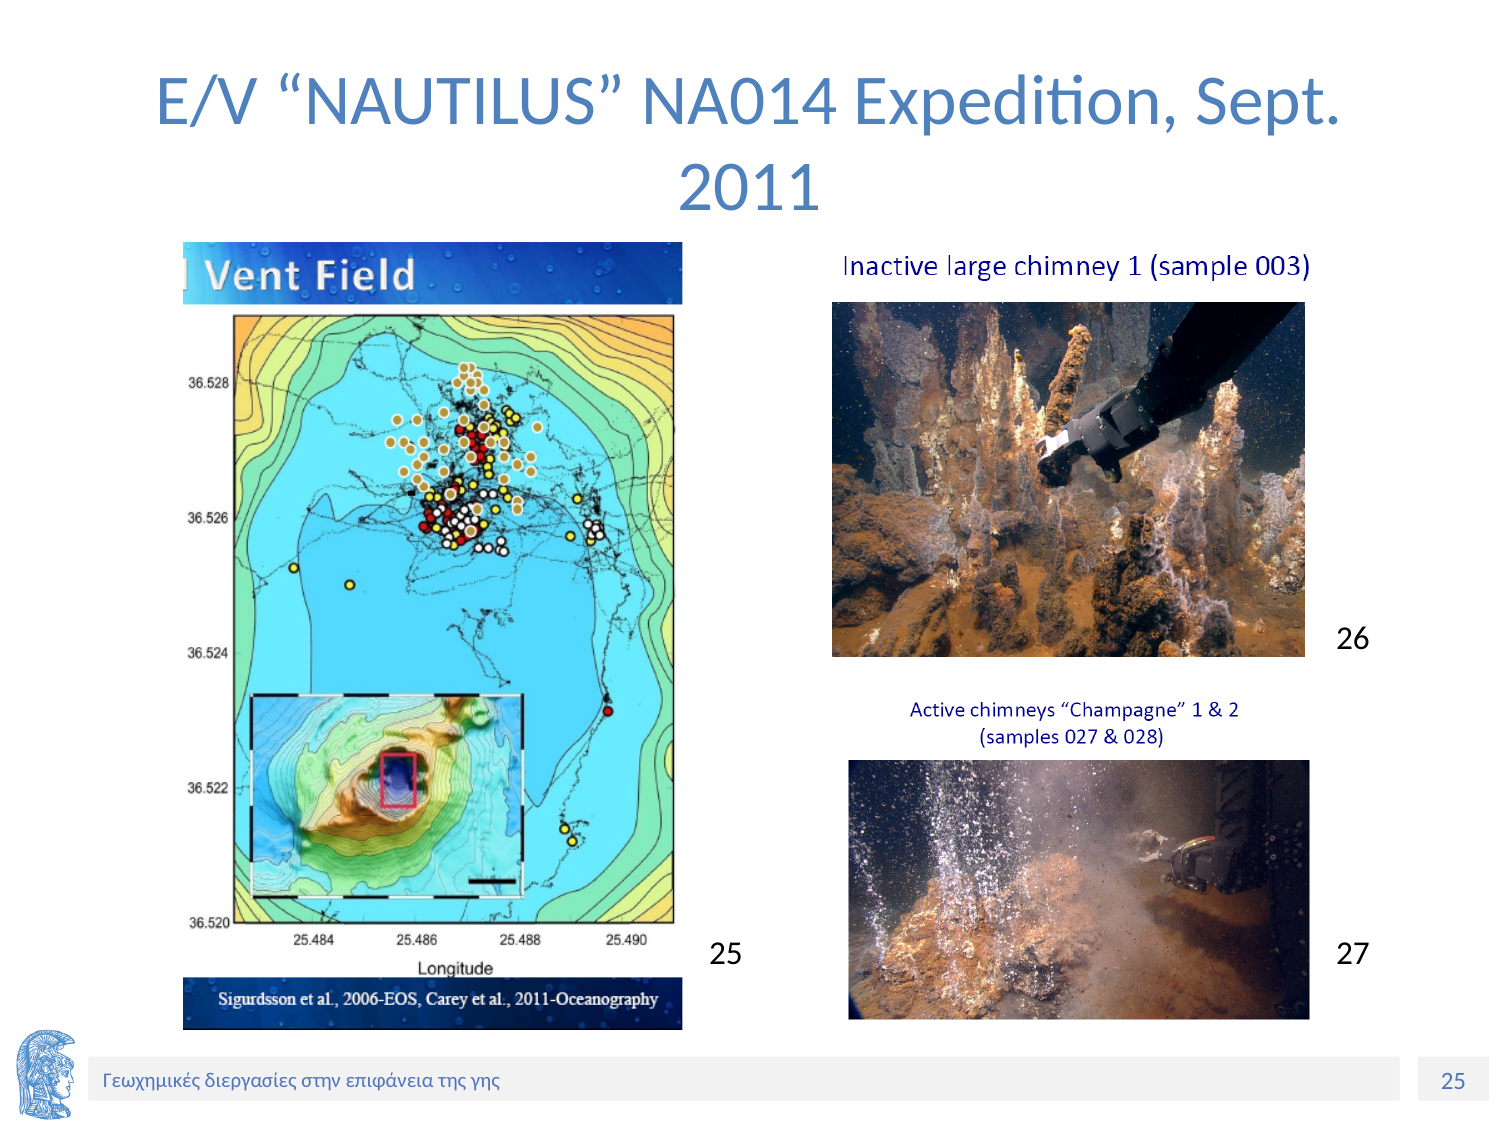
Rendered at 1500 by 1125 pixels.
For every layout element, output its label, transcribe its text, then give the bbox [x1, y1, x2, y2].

picture [832, 692, 1318, 1030]
text_box 25 [694, 916, 767, 986]
picture [9, 1026, 81, 1120]
picture [182, 242, 683, 1030]
picture [832, 302, 1305, 658]
text_box 27 [1323, 916, 1394, 986]
picture [832, 242, 1318, 292]
title E/V “NAUTILUS” NA014 Expedition, Sept. 2011 [75, 45, 1425, 233]
text_box 26 [1321, 601, 1394, 671]
